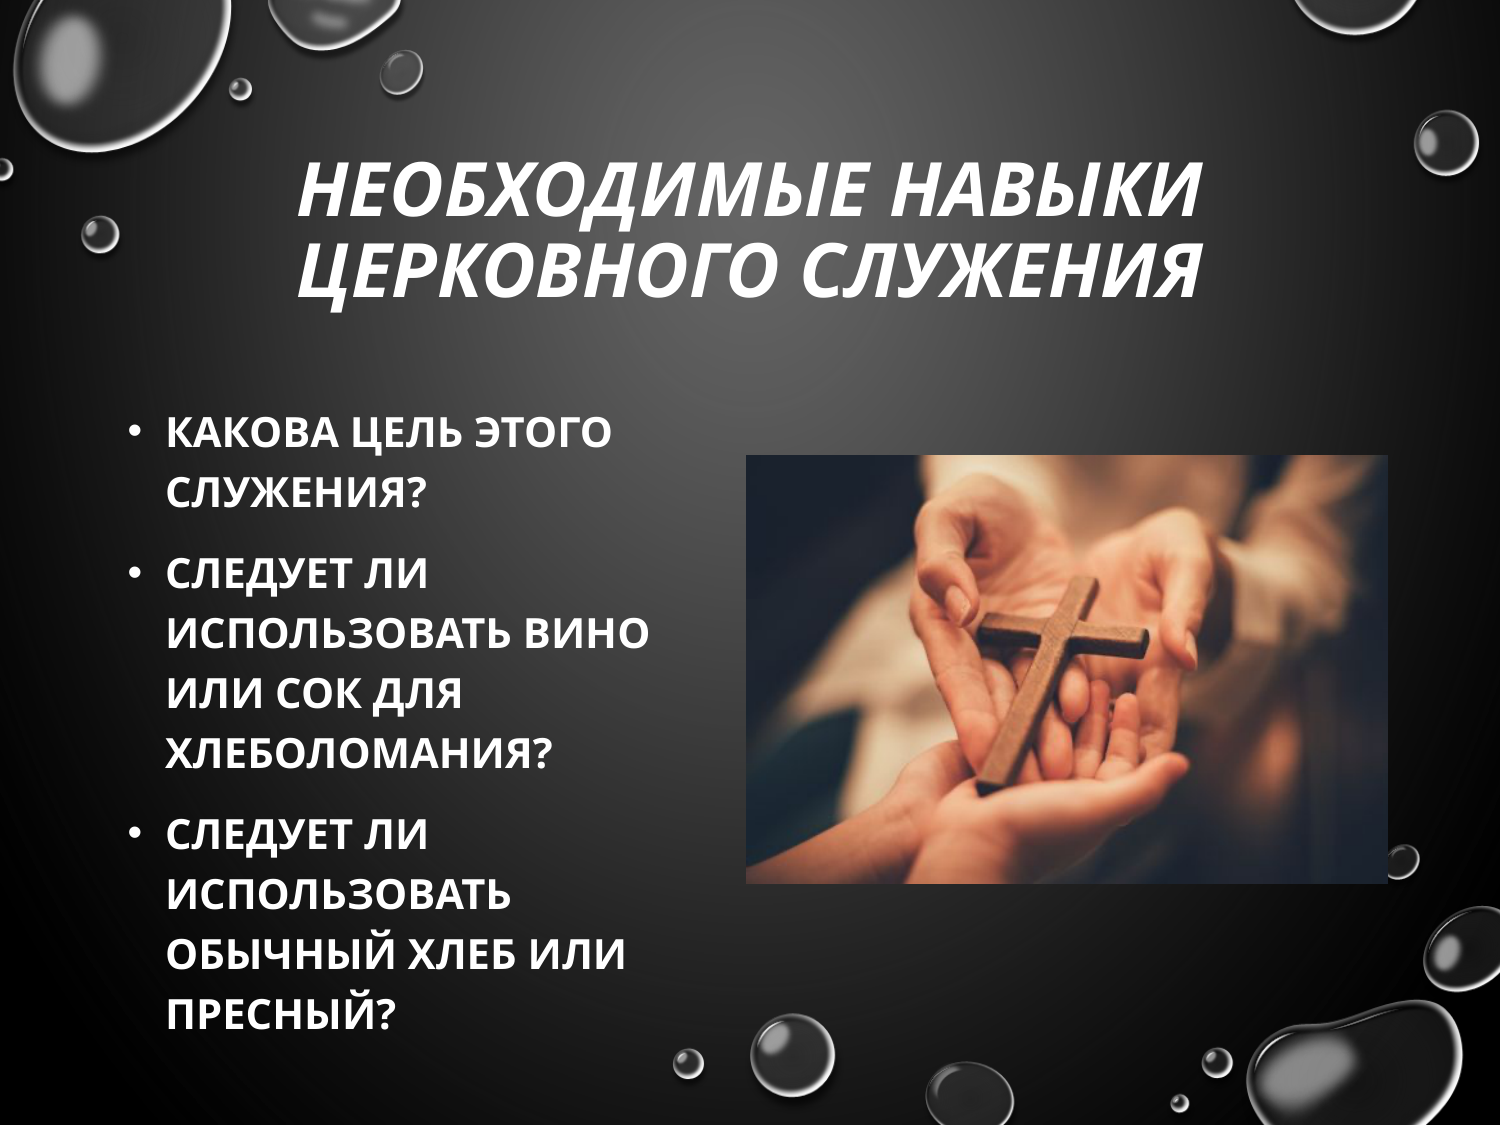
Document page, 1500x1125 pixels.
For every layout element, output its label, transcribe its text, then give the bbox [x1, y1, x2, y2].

title Необходимые навыки церковного служения [112, 101, 1388, 364]
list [746, 454, 1388, 884]
picture [0, 0, 1500, 1125]
list Какова цель этого служения? Следует ли использовать вино или сок для хлеболомания? Следует ли использовать обычный хлеб или пресный? [112, 388, 741, 950]
